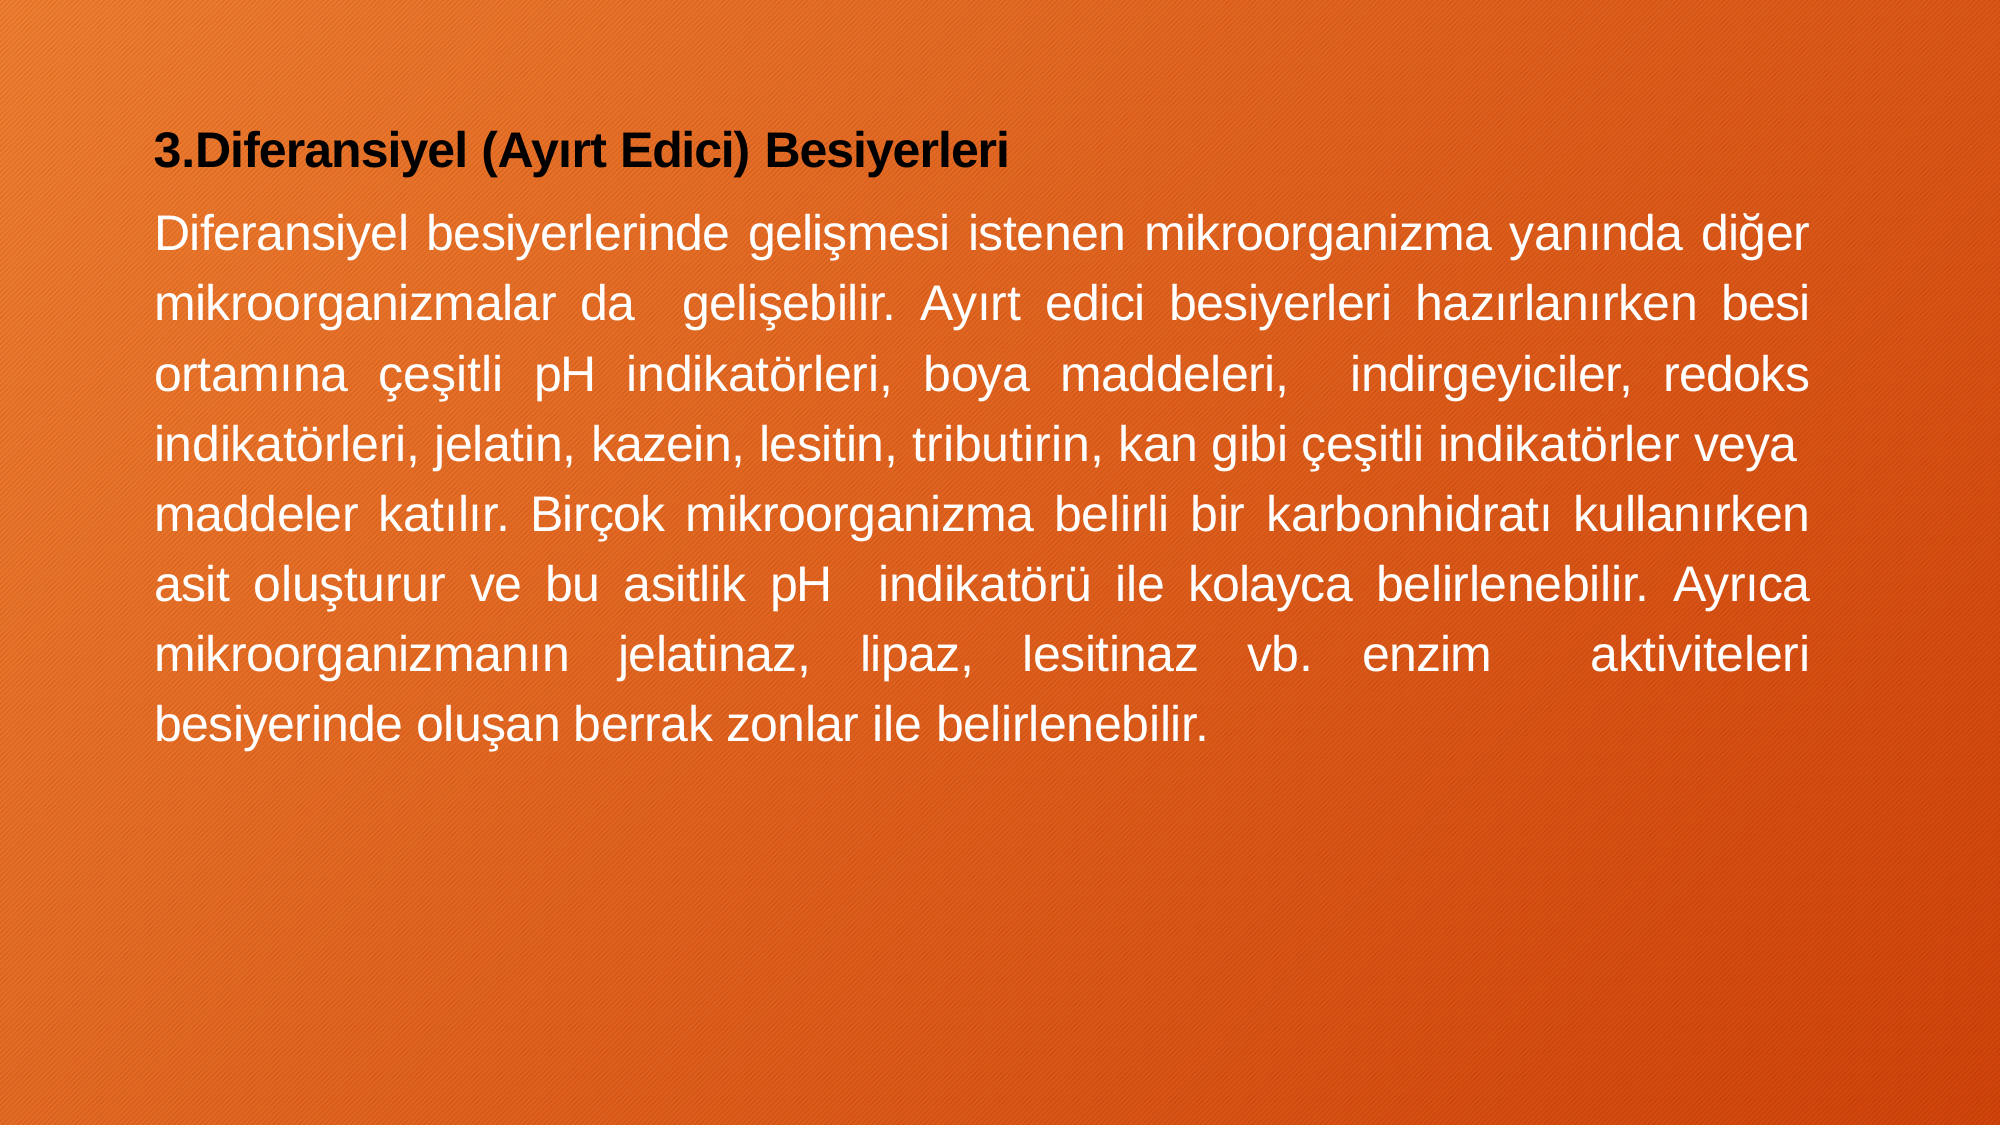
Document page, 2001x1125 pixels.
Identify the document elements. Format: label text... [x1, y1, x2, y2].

text_box Diferansiyel (Ayırt Edici) Besiyerleri Diferansiyel besiyerlerinde gelişmesi istenen mikroorganizma yanında diğer mikroorganizmalar da gelişebilir. Ayırt edici besiyerleri hazırlanırken besi ortamına çeşitli pH indikatörleri, boya maddeleri, indirgeyiciler, redoks indikatörleri, jelatin, kazein, lesitin, tributirin, kan gibi çeşitli indikatörler veya maddeler katılır. Birçok mikroorganizma belirli bir karbonhidratı kullanırken asit oluşturur ve bu asitlik pH indikatörü ile kolayca belirlenebilir. Ayrıca mikroorganizmanın jelatinaz, lipaz, lesitinaz vb. enzim aktiviteleri besiyerinde oluşan berrak zonlar ile belirlenebilir. [137, 50, 1825, 760]
